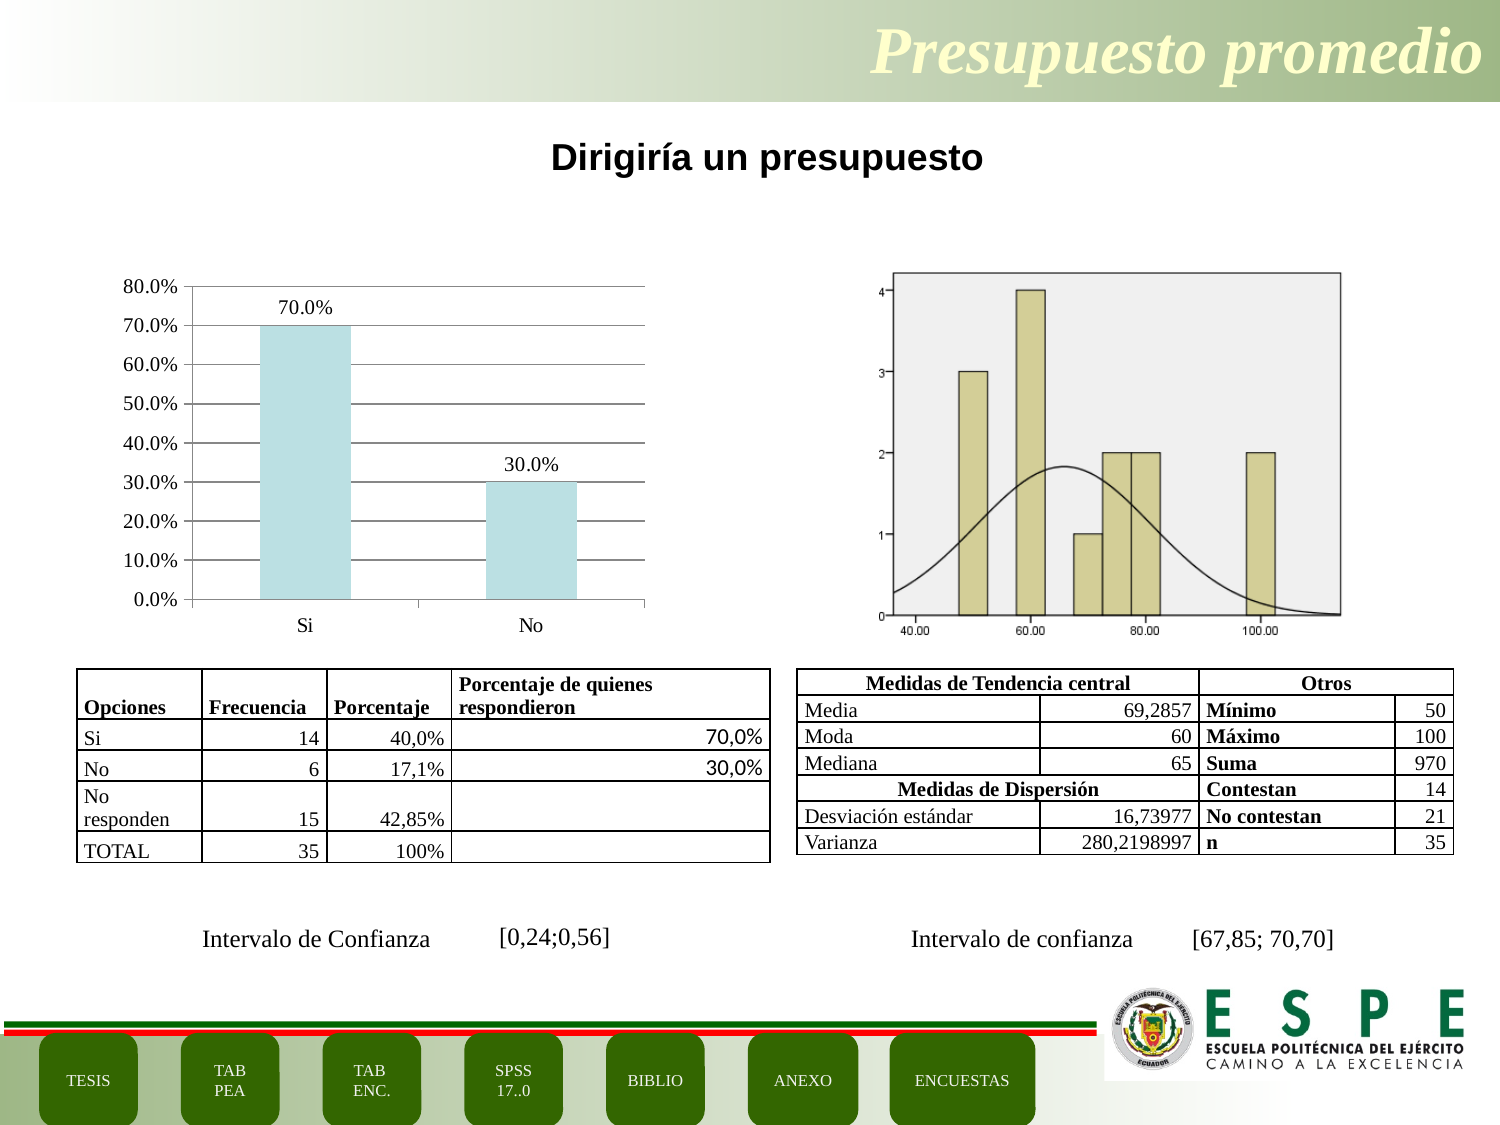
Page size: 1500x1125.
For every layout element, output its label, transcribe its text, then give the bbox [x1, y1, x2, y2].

table_cell Si [78, 720, 201, 749]
table_cell 100% [328, 832, 451, 862]
table_header Porcentaje [328, 670, 451, 718]
table_cell 15 [203, 782, 326, 830]
table_cell [452, 832, 769, 862]
table_header Otros [1200, 670, 1453, 694]
table_cell Medidas de Dispersión [798, 776, 1198, 800]
table_cell 69,2857 [1041, 696, 1198, 721]
table_cell Mínimo [1200, 696, 1394, 721]
table_header [67,85; 70,70] [1155, 893, 1371, 953]
title Presupuesto promedio [150, 0, 1500, 188]
text_box TAB PEA [180, 1032, 280, 1125]
table_cell Desviación estándar [798, 802, 1039, 827]
picture [1104, 976, 1483, 1081]
table_cell 16,73977 [1041, 802, 1198, 827]
table_header Intervalo de Confianza [195, 893, 446, 953]
table_cell No [78, 751, 201, 780]
table_cell 70,0% [452, 720, 769, 749]
table_cell 30,0% [452, 751, 769, 780]
table_cell 17,1% [328, 751, 451, 780]
table_cell 14 [1396, 776, 1453, 800]
table_header Opciones [78, 670, 201, 718]
text_box SPSS 17..0 [464, 1032, 564, 1125]
chart [111, 266, 656, 646]
picture [879, 255, 1353, 646]
table_cell 100 [1396, 723, 1453, 747]
table_cell Mediana [798, 749, 1039, 774]
text_box ENCUESTAS [889, 1032, 1036, 1125]
table_cell Suma [1200, 749, 1394, 774]
table_cell TOTAL [78, 832, 201, 862]
table_cell 35 [1396, 829, 1453, 854]
table_cell Varianza [798, 829, 1039, 854]
table_header [0,24;0,56] [446, 893, 663, 953]
table_cell Moda [798, 723, 1039, 747]
text_box TAB ENC. [322, 1032, 422, 1125]
table_cell 970 [1396, 749, 1453, 774]
table_cell 21 [1396, 802, 1453, 827]
table_cell n [1200, 829, 1394, 854]
table_cell 35 [203, 832, 326, 862]
table_header Porcentaje de quienes respondieron [452, 670, 769, 718]
text_box ANEXO [747, 1032, 859, 1125]
table_header Medidas de Tendencia central [798, 670, 1198, 694]
table_cell Máximo [1200, 723, 1394, 747]
text_box TESIS [39, 1032, 138, 1125]
text_box BIBLIO [606, 1032, 705, 1125]
table_cell 40,0% [328, 720, 451, 749]
table_cell 50 [1396, 696, 1453, 721]
table_header Frecuencia [203, 670, 326, 718]
table_cell 65 [1041, 749, 1198, 774]
table_cell Media [798, 696, 1039, 721]
table_cell Contestan [1200, 776, 1394, 800]
table_header Intervalo de confianza [904, 893, 1155, 953]
table_cell No responden [78, 782, 201, 830]
table_cell 6 [203, 751, 326, 780]
table_cell 42,85% [328, 782, 451, 830]
table_cell [452, 782, 769, 830]
table_cell No contestan [1200, 802, 1394, 827]
table_cell 60 [1041, 723, 1198, 747]
table_cell 14 [203, 720, 326, 749]
table_cell 280,2198997 [1041, 829, 1198, 854]
